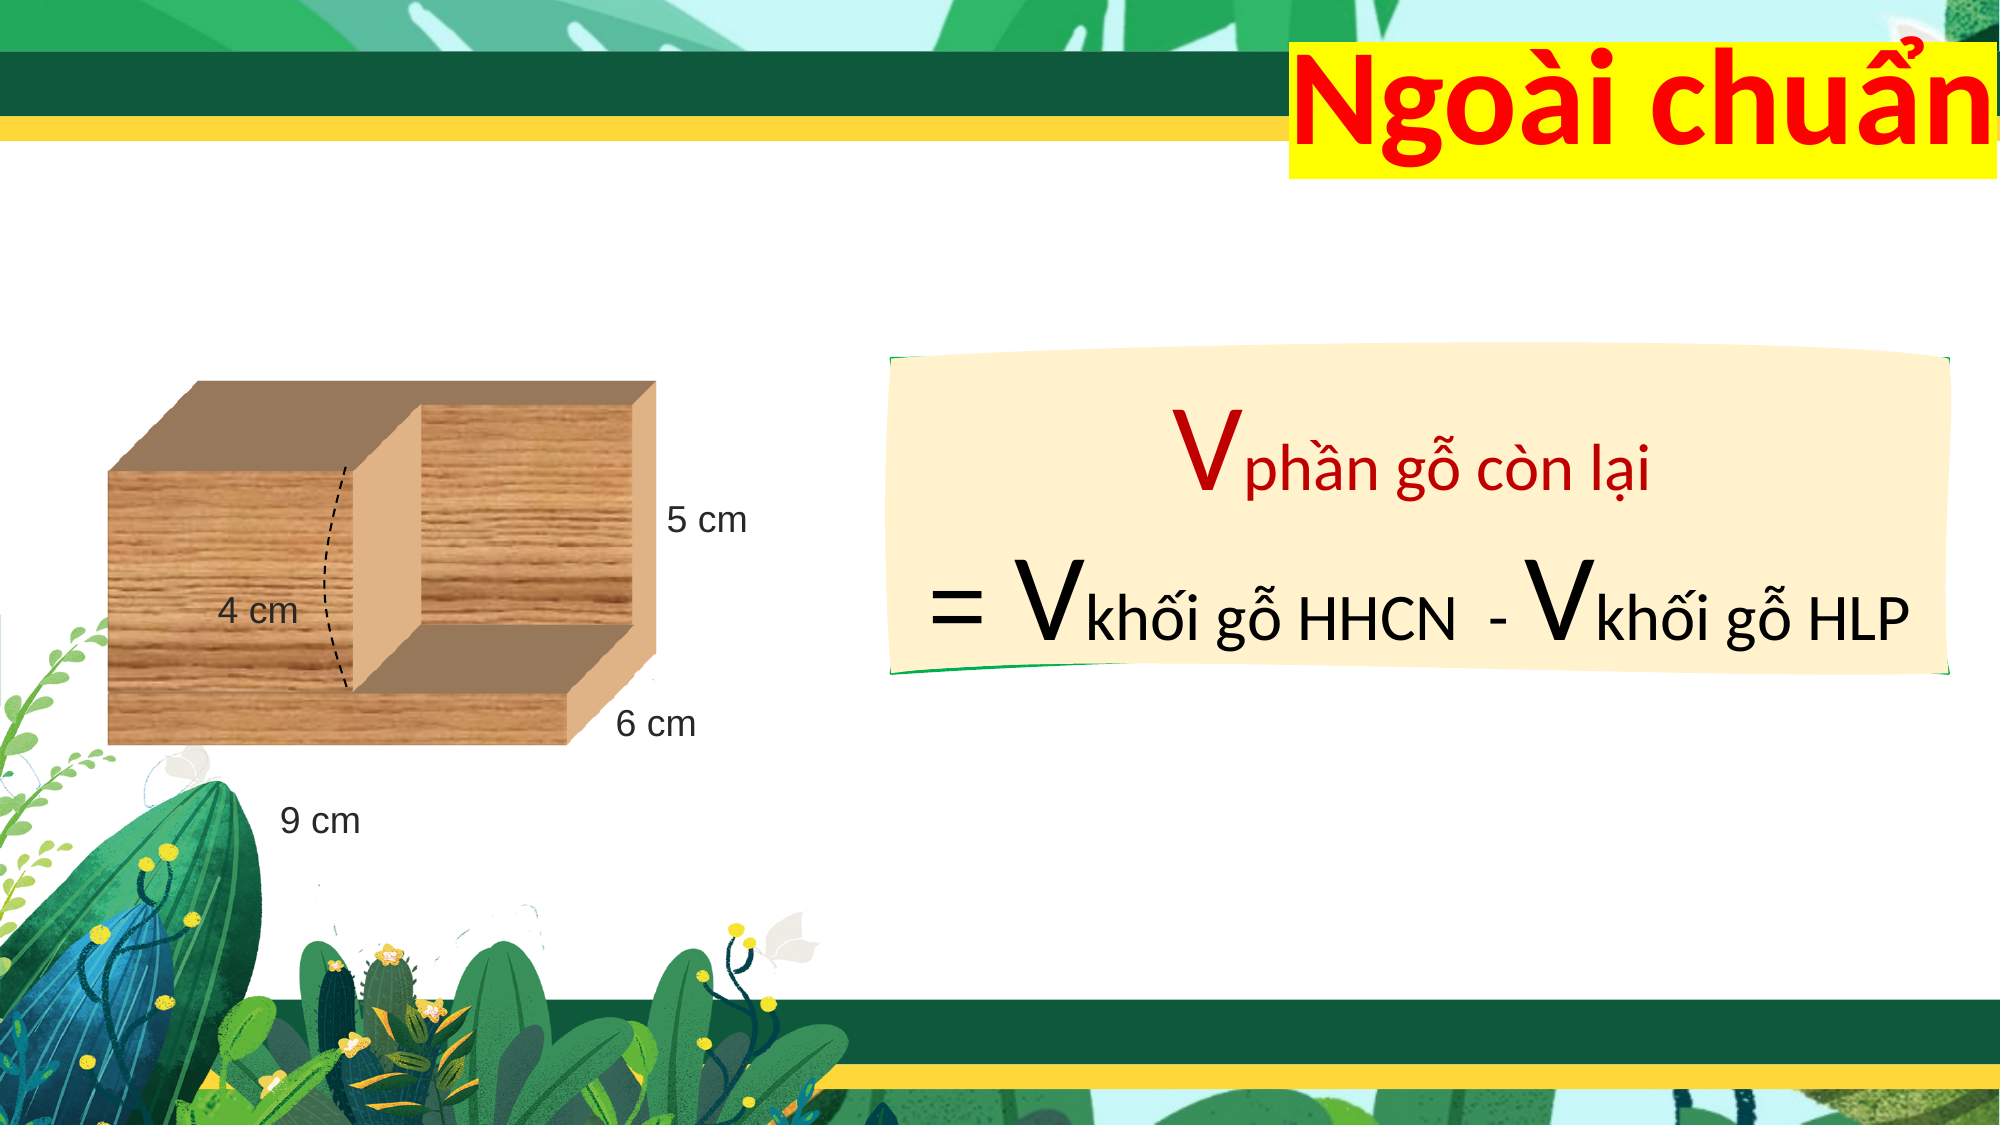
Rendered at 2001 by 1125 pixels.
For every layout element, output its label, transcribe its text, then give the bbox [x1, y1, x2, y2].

text_box 5 cm [658, 487, 794, 547]
text_box 6 cm [600, 691, 743, 752]
text_box Vphần gỗ còn lại = Vkhối gỗ HHCN - Vkhối gỗ HLP [885, 342, 1952, 675]
picture [0, 378, 2000, 1125]
picture [0, 0, 1264, 51]
text_box Ngoài chuẩn [1264, 0, 2000, 180]
text_box 9 cm [265, 788, 408, 849]
